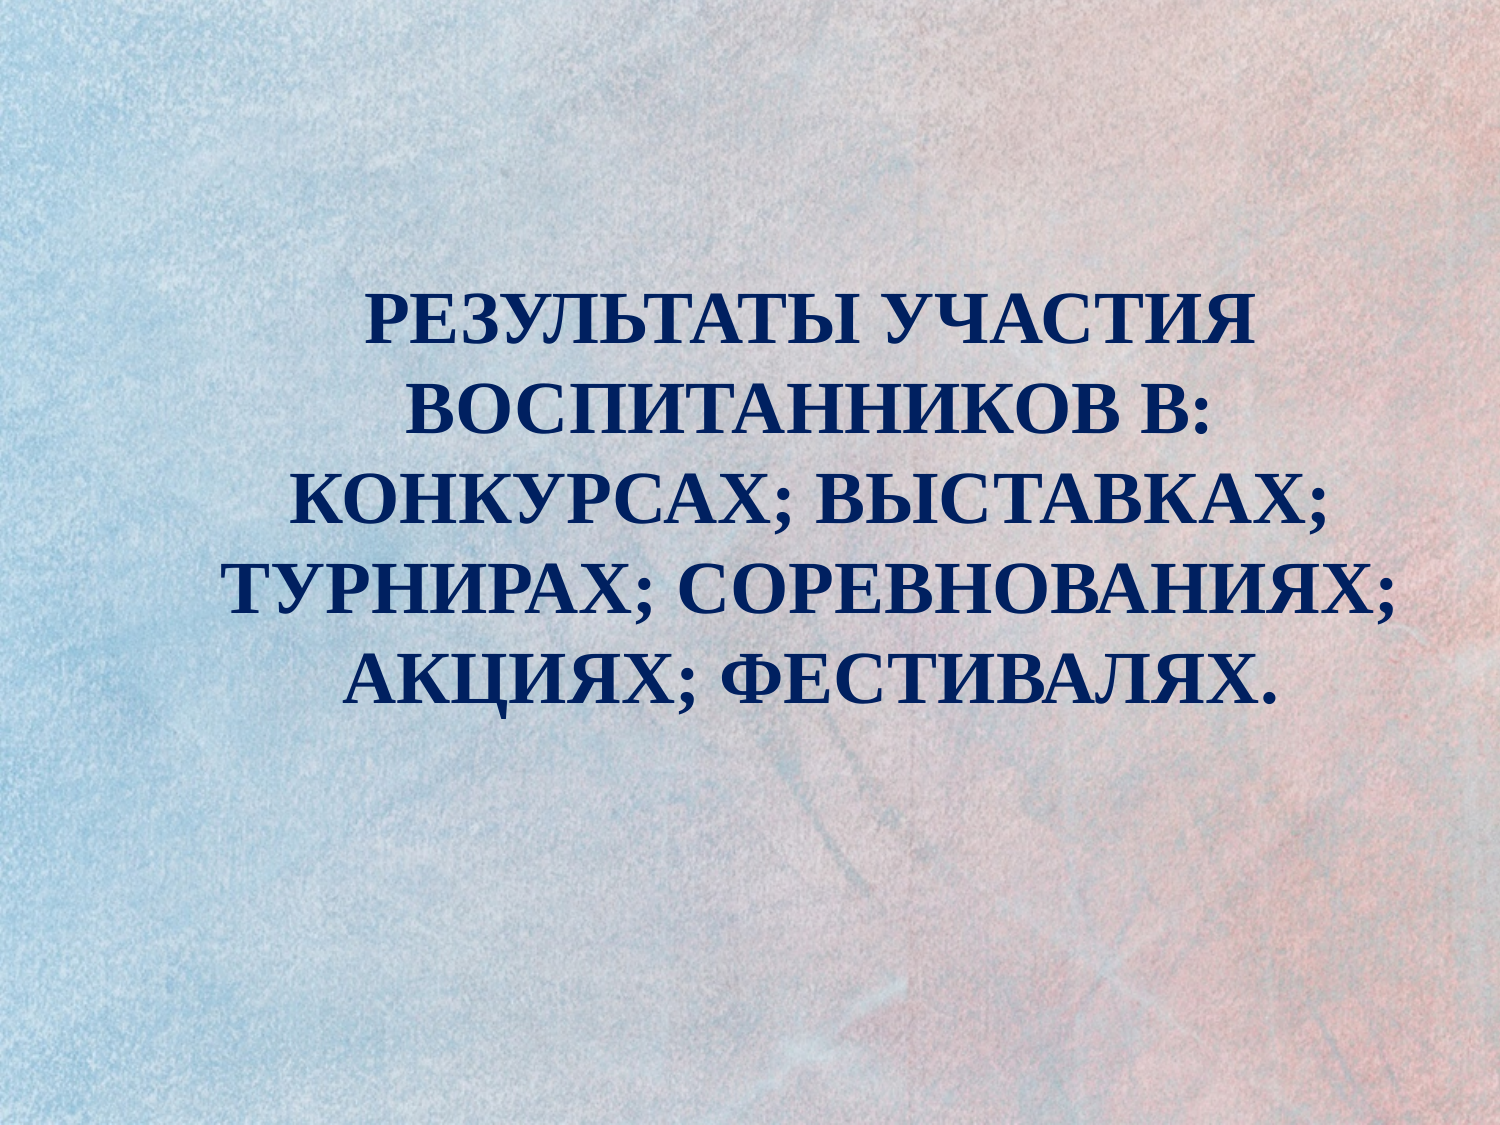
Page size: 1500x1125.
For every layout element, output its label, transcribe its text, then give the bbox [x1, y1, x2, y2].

picture [0, 0, 1500, 1125]
title РЕЗУЛЬТАТЫ УЧАСТИЯ ВОСПИТАННИКОВ В: КОНКУРСАХ; ВЫСТАВКАХ; ТУРНИРАХ; СОРЕВНОВАНИЯХ; АКЦИЯХ; ФЕСТИВАЛЯХ. [135, 444, 1486, 632]
